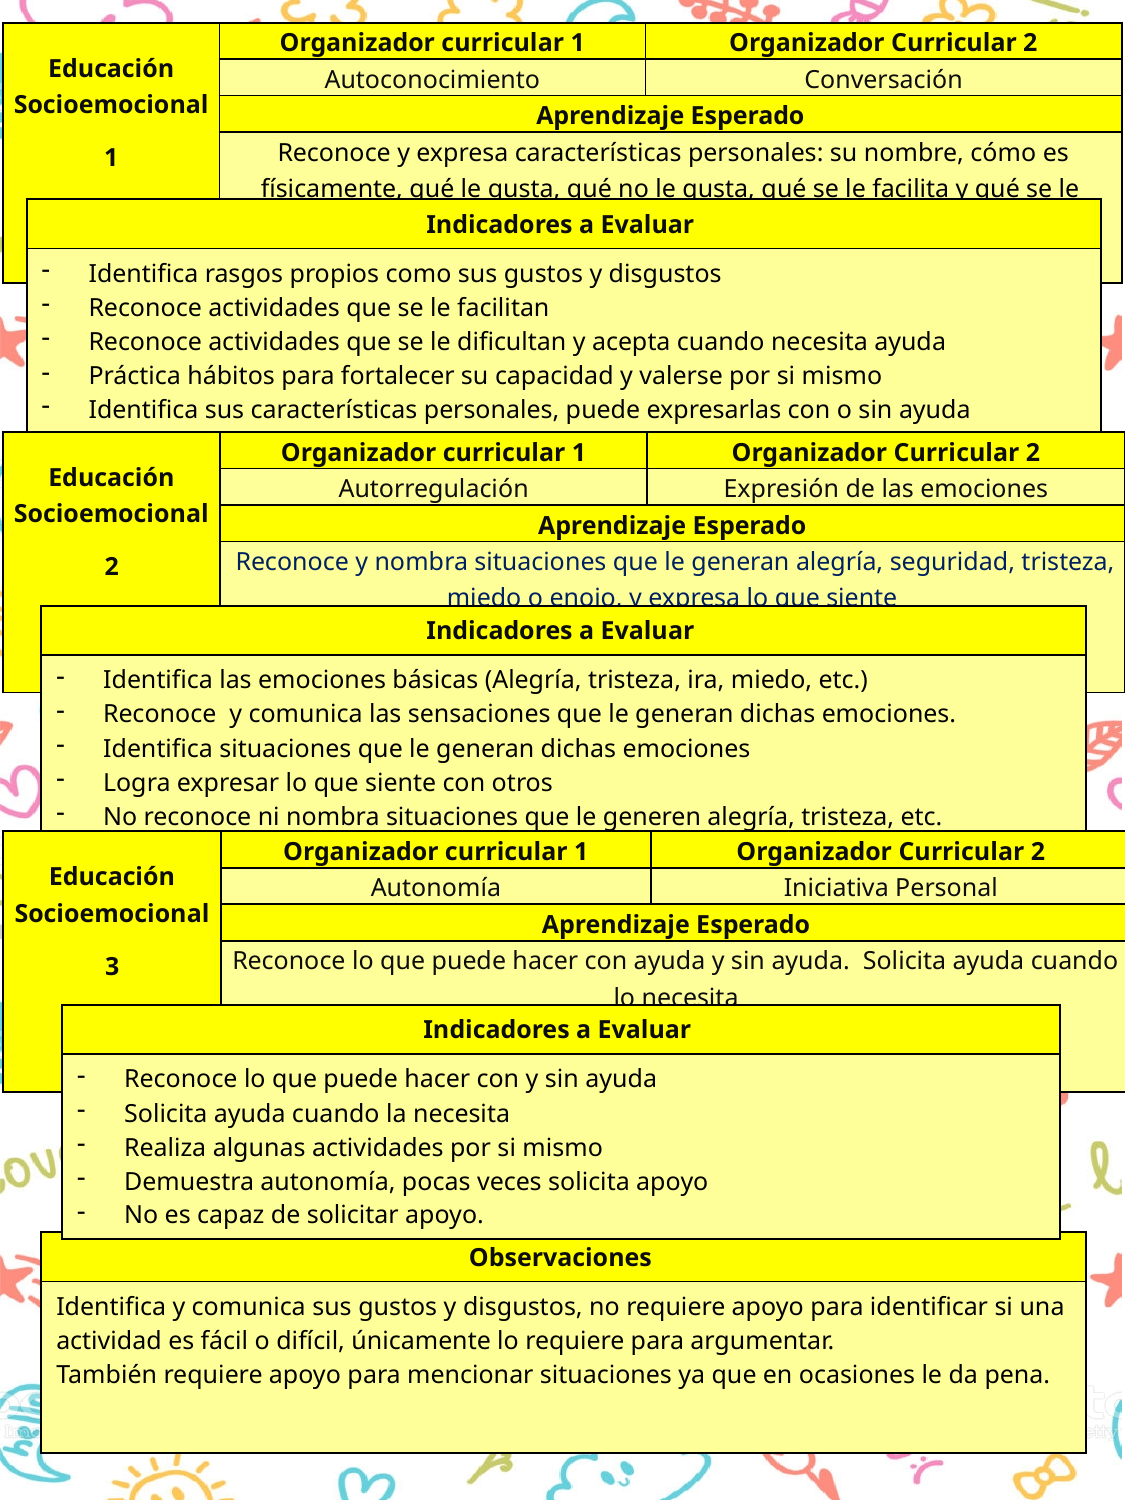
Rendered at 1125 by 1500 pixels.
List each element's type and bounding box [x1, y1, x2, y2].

text_box [0, 0, 1122, 1500]
